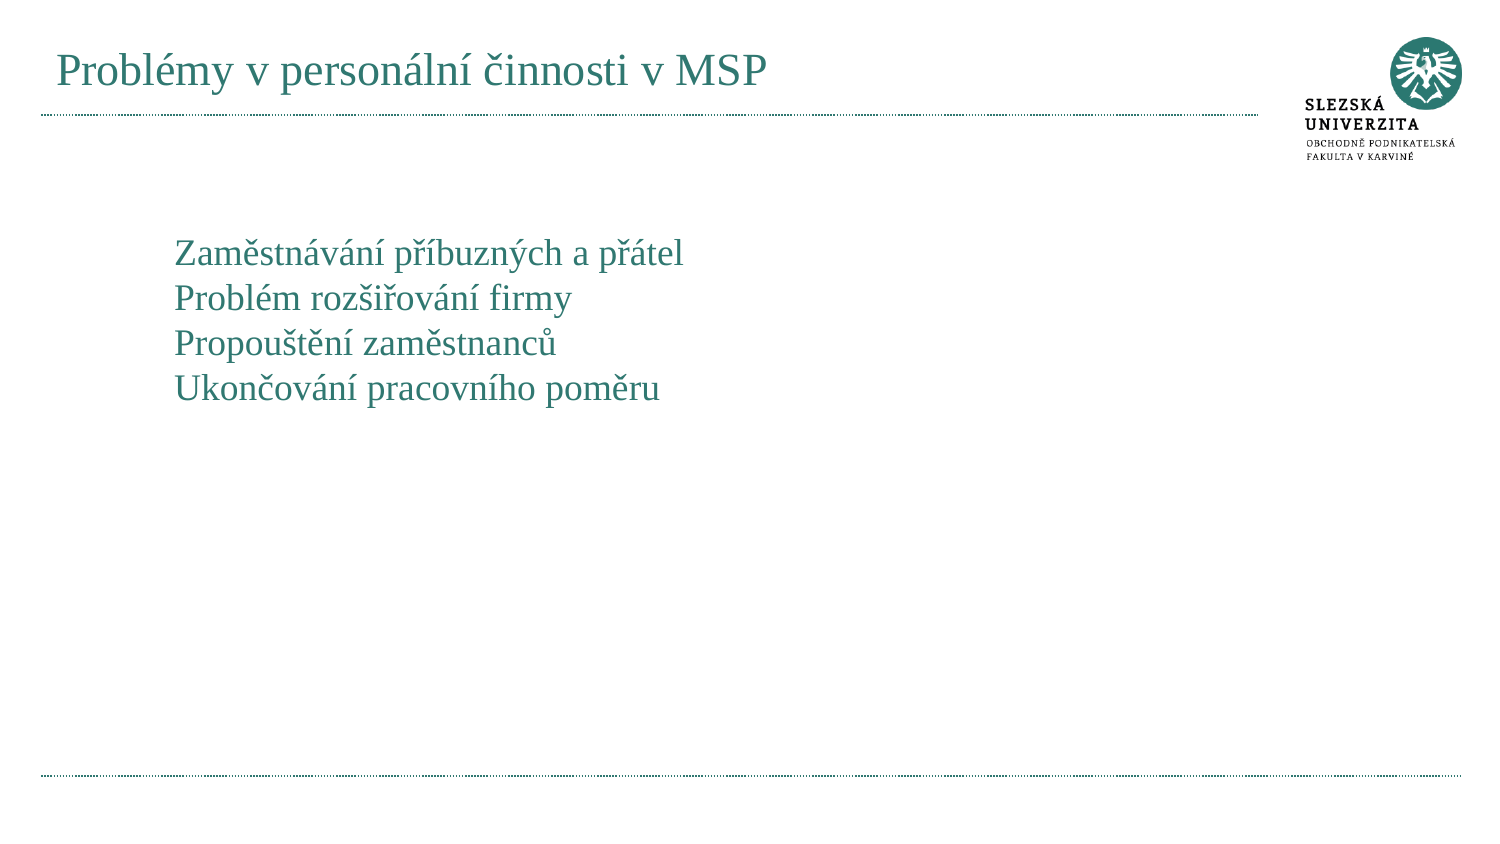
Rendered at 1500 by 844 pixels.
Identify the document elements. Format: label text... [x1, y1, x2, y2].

list Zaměstnávání příbuzných a přátel Problém rozšiřování firmy Propouštění zaměstnanců Ukončování pracovního poměru [159, 221, 1454, 757]
picture [1305, 37, 1462, 160]
title Problémy v personální činnosti v MSP [41, 32, 786, 116]
